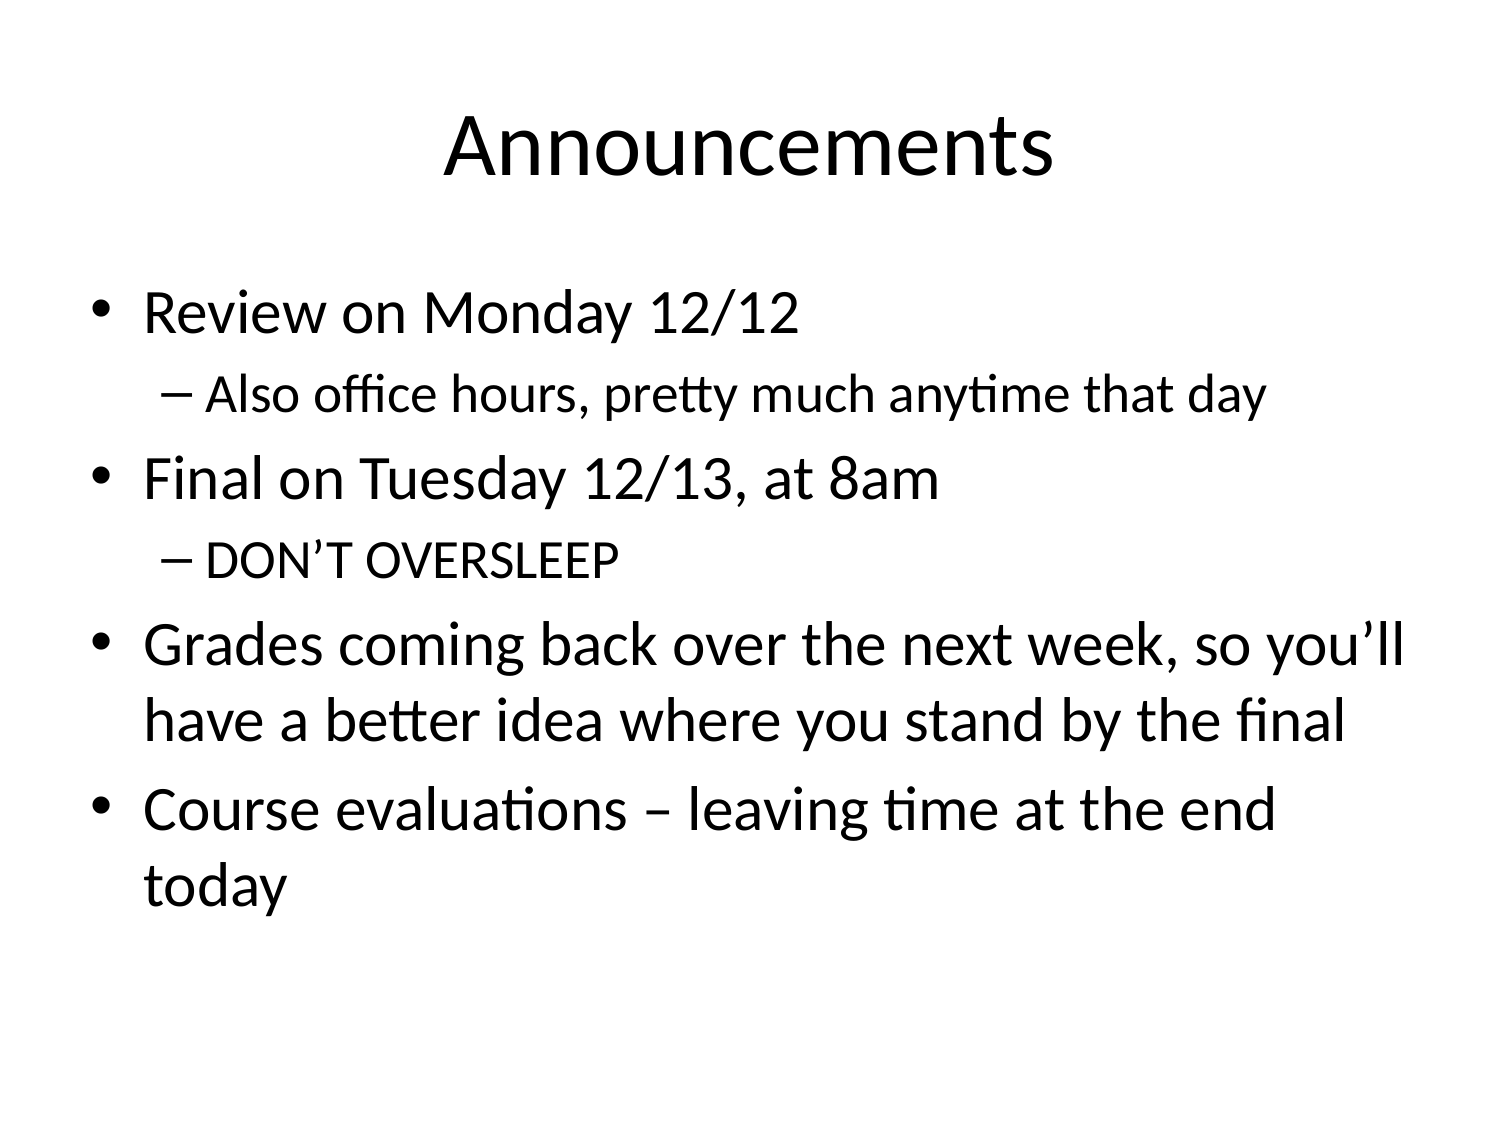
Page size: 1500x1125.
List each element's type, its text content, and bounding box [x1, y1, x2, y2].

title Announcements [75, 45, 1425, 233]
list Review on Monday 12/12 Also office hours, pretty much anytime that day Final on Tuesday 12/13, at 8am DON’T OVERSLEEP Grades coming back over the next week, so you’ll have a better idea where you stand by the final Course evaluations – leaving time at the end today [75, 262, 1425, 1005]
